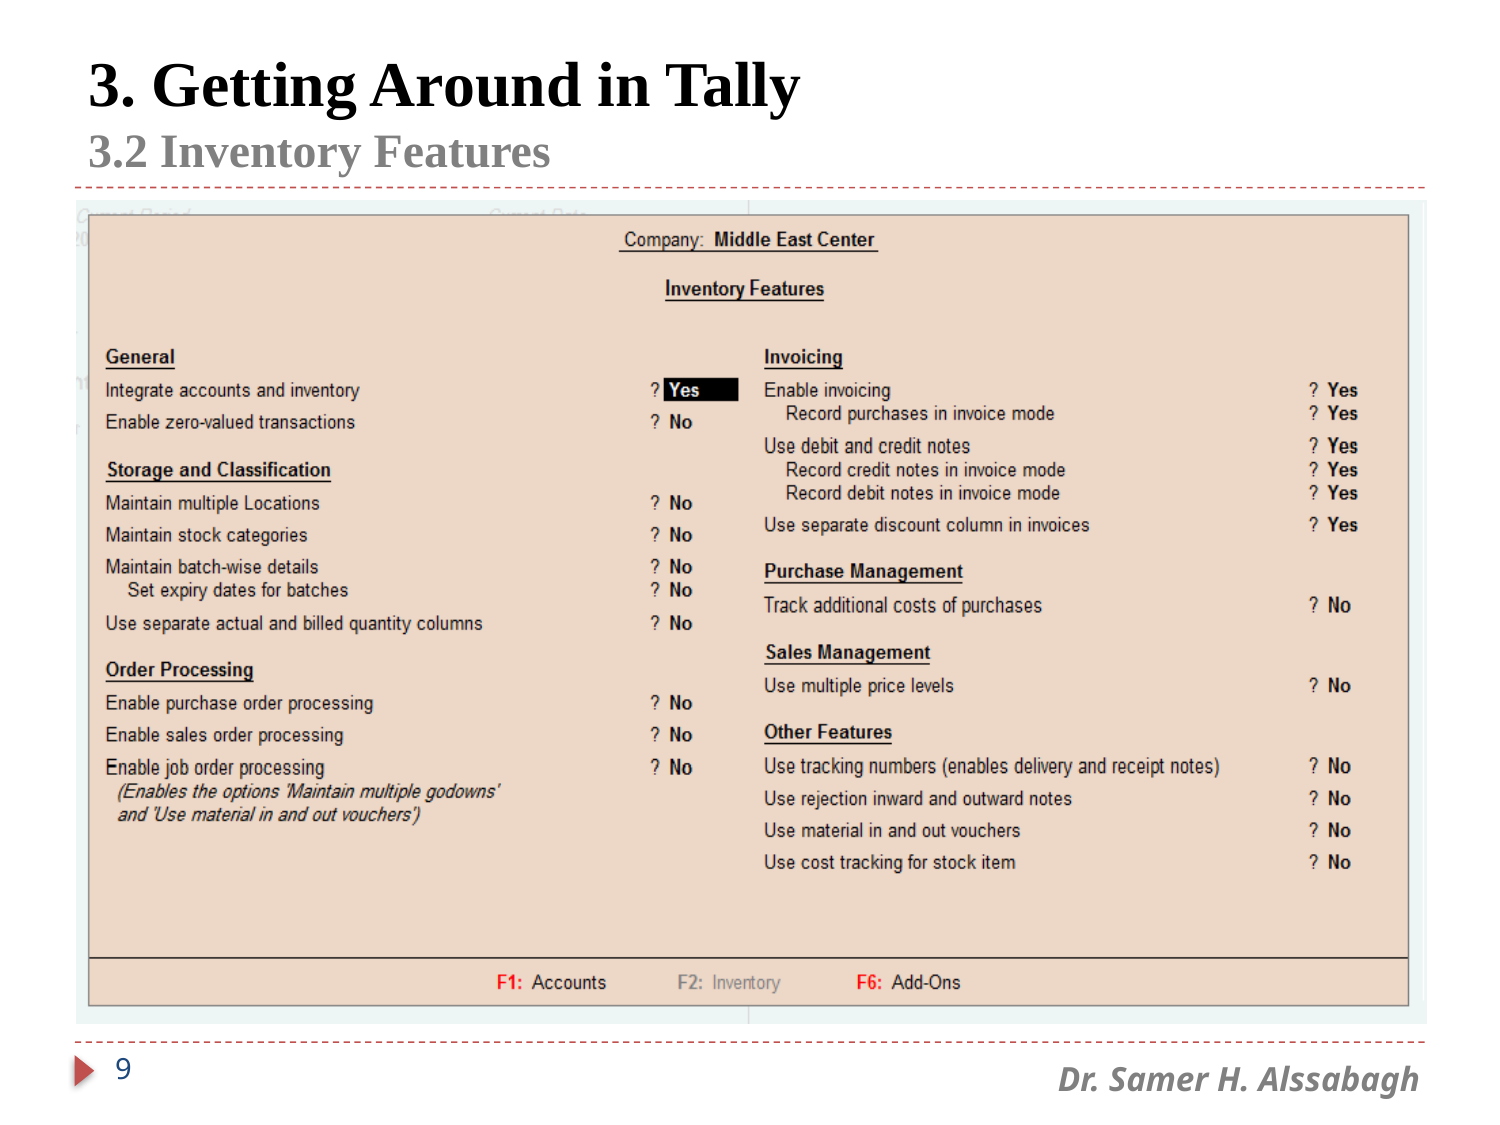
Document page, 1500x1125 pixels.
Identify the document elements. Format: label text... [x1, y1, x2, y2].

title 3. Getting Around in Tally 3.2 Inventory Features [73, 34, 1424, 185]
picture [76, 200, 1427, 1024]
text_box Dr. Samer H. Alssabagh [1021, 1050, 1436, 1105]
slide_number 9 [100, 1042, 426, 1103]
